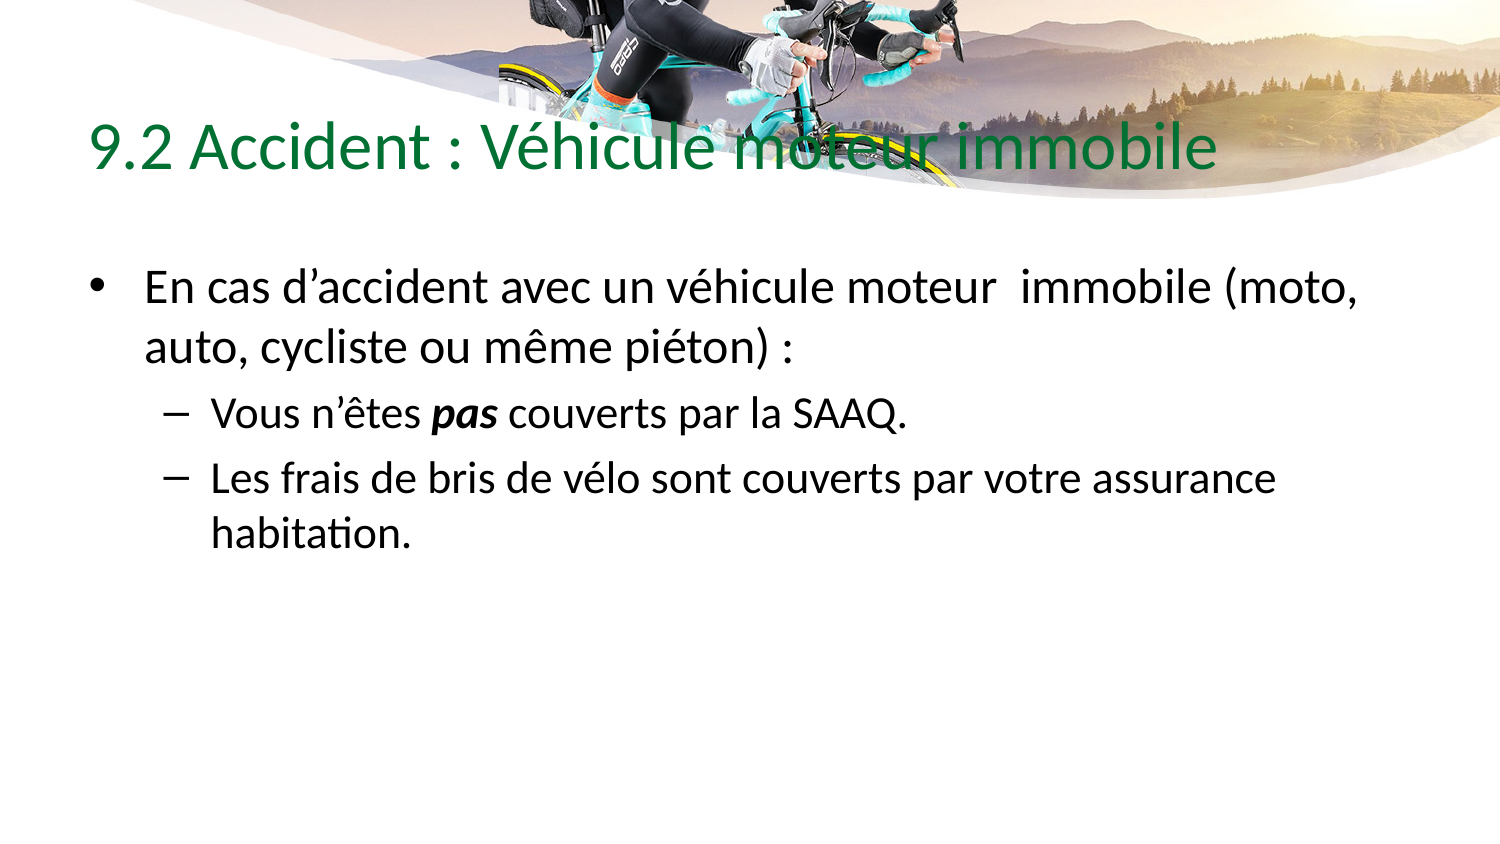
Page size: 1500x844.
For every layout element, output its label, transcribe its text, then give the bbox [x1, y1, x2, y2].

title 9.2 Accident : Véhicule moteur immobile [72, 56, 1425, 228]
picture [0, 0, 1500, 844]
list En cas d’accident avec un véhicule moteur immobile (moto, auto, cycliste ou même piéton) : Vous n’êtes pas couverts par la SAAQ. Les frais de bris de vélo sont couverts par votre assurance habitation. [73, 246, 1427, 782]
